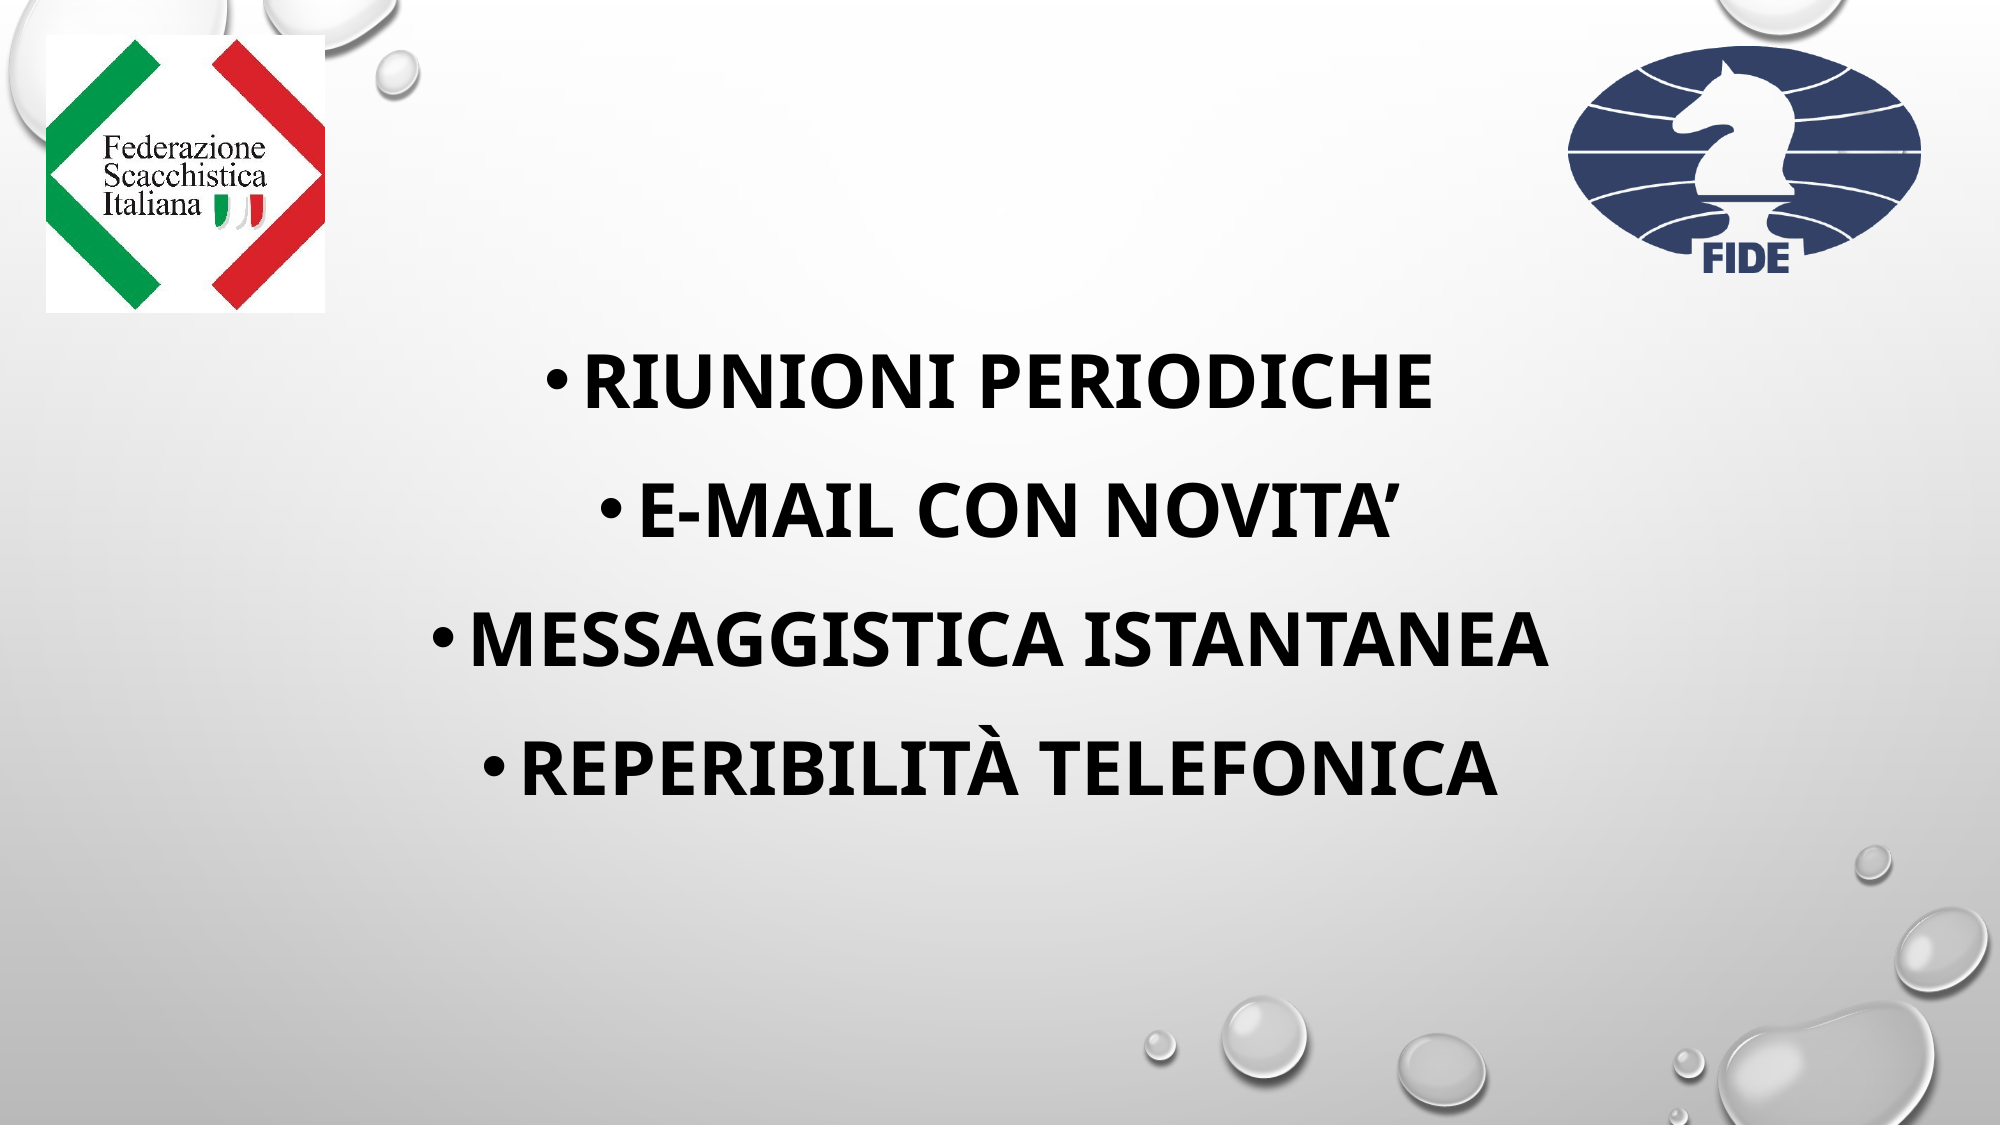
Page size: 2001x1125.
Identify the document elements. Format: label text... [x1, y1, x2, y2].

picture [0, 0, 2000, 1125]
text_box Riunioni periodiche E-mail con novita’ Messaggistica istantanea RepEribilità telefonica [355, 308, 1645, 846]
